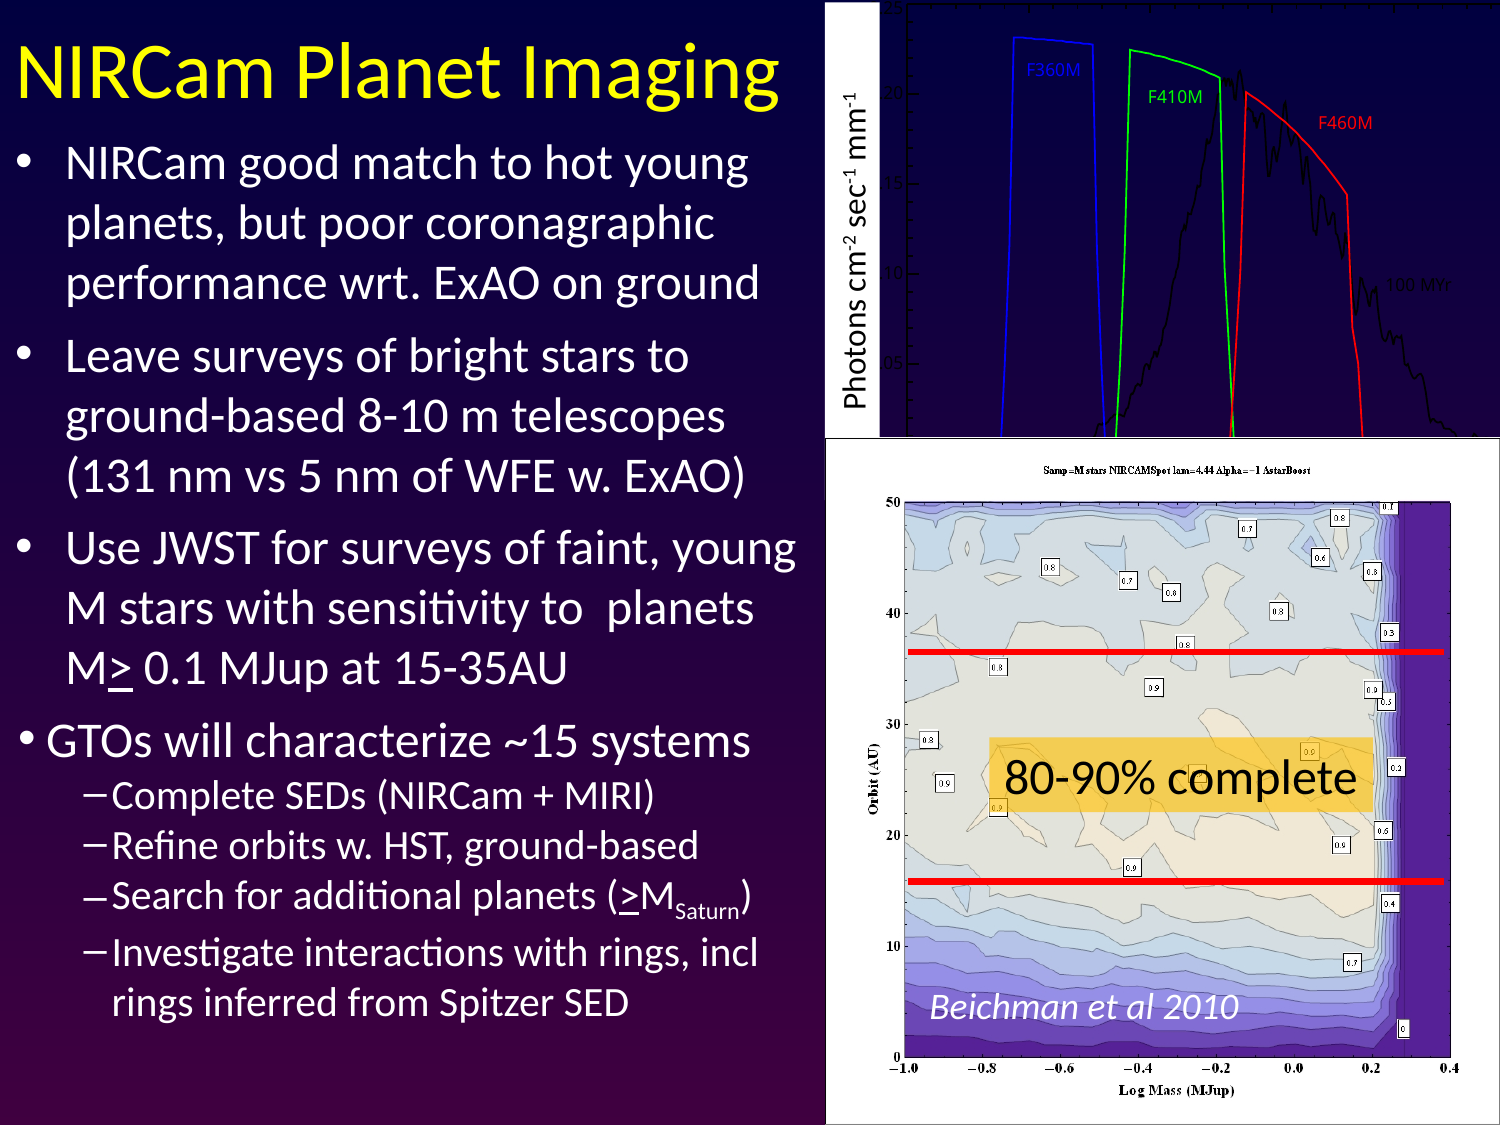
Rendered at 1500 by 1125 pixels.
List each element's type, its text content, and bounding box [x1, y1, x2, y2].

list NIRCam good match to hot young planets, but poor coronagraphic performance wrt. ExAO on ground Leave surveys of bright stars to ground-based 8-10 m telescopes (131 nm vs 5 nm of WFE w. ExAO) Use JWST for surveys of faint, young M stars with sensitivity to planets M> 0.1 MJup at 15-35AU GTOs will characterize ~15 systems Complete SEDs (NIRCam + MIRI) Refine orbits w. HST, ground-based Search for additional planets (>MSaturn) Investigate interactions with rings, incl rings inferred from Spitzer SED [0, 122, 819, 1125]
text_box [824, 0, 1500, 436]
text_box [824, 437, 1500, 1125]
title NIRCam Planet Imaging [0, 0, 822, 122]
